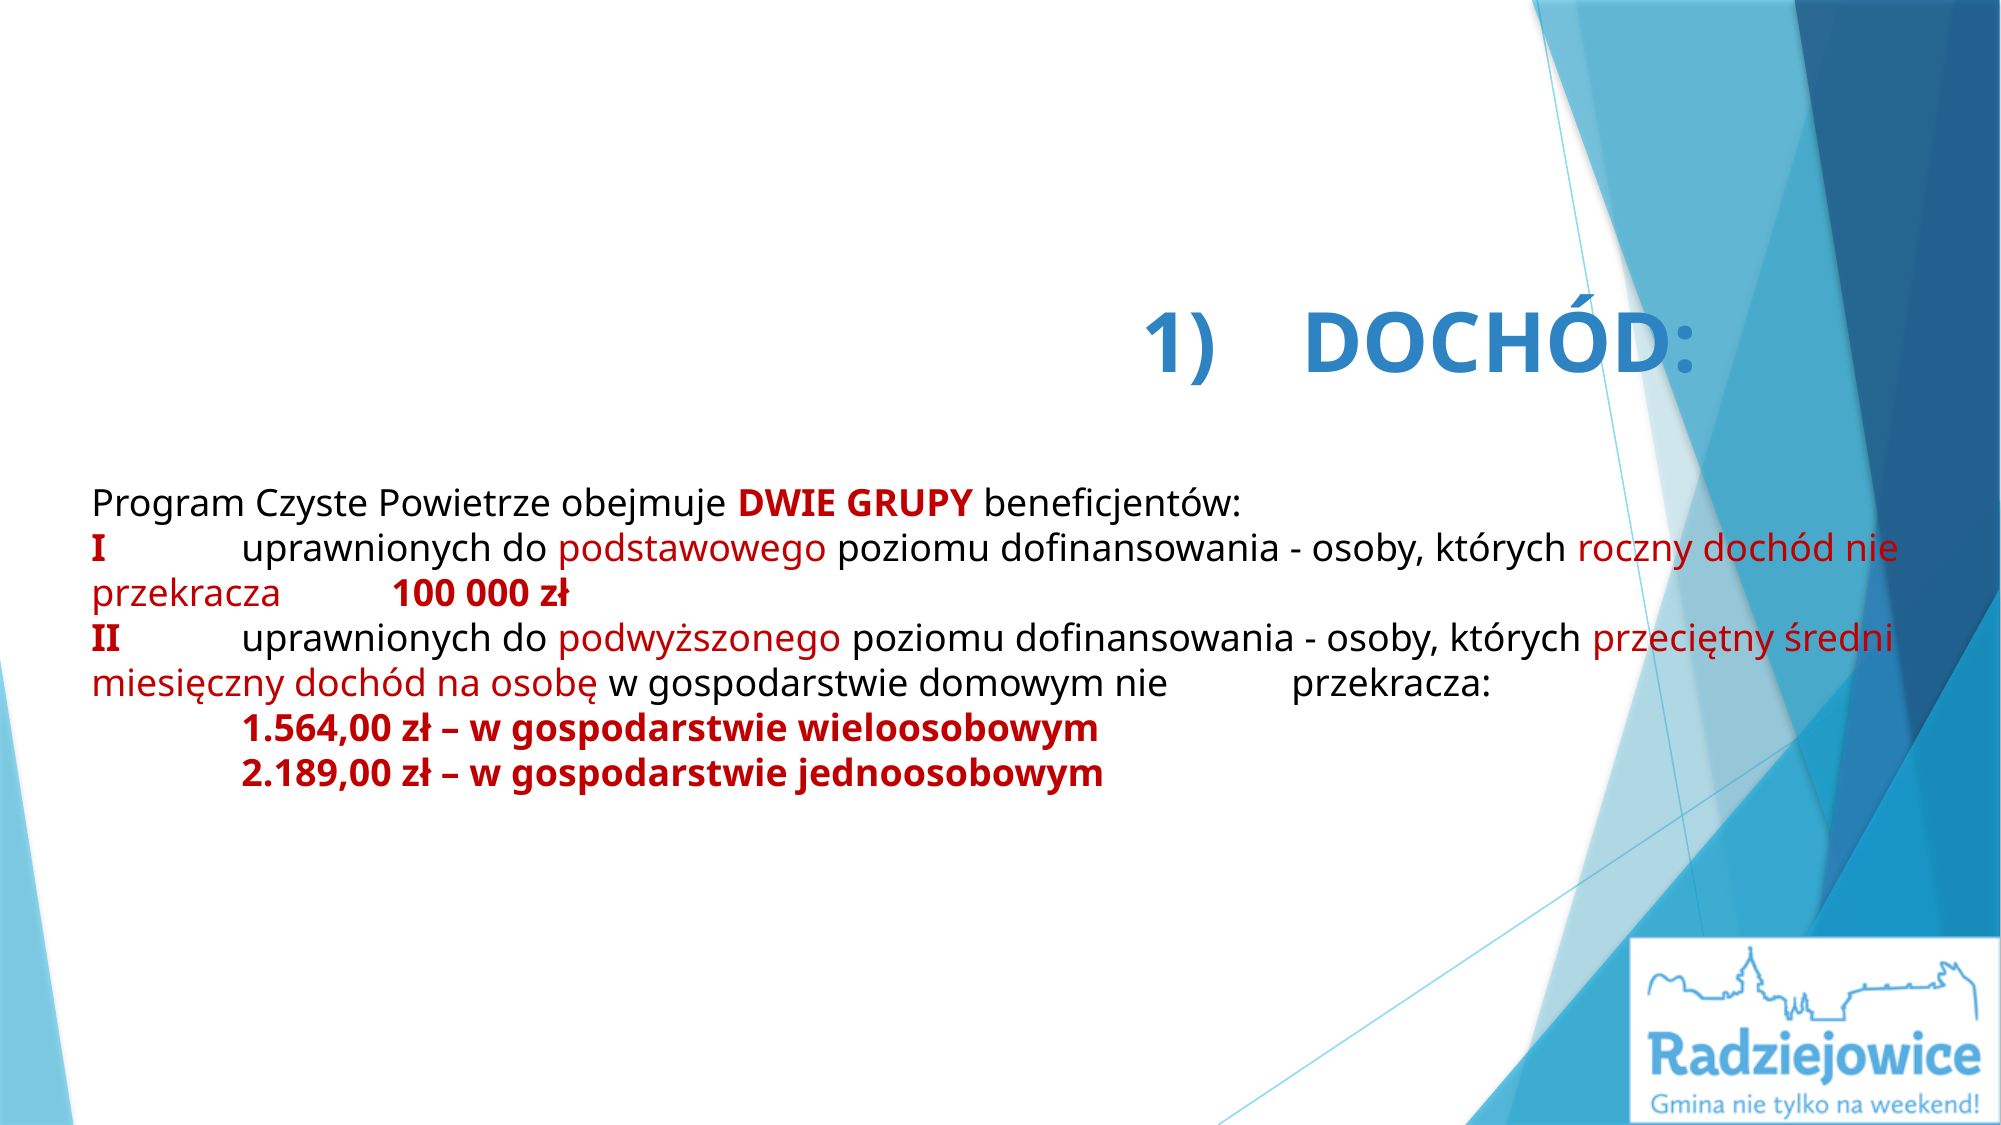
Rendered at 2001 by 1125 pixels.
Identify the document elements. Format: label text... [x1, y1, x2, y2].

picture [1627, 936, 2000, 1125]
text_box 1) DOCHÓD: Program Czyste Powietrze obejmuje DWIE GRUPY beneficjentów: I uprawnionych do podstawowego poziomu dofinansowania - osoby, których roczny dochód nie przekracza 100 000 zł II uprawnionych do podwyższonego poziomu dofinansowania - osoby, których przeciętny średni miesięczny dochód na osobę w gospodarstwie domowym nie przekracza: 1.564,00 zł – w gospodarstwie wieloosobowym 2.189,00 zł – w gospodarstwie jednoosobowym [76, 236, 1964, 1117]
